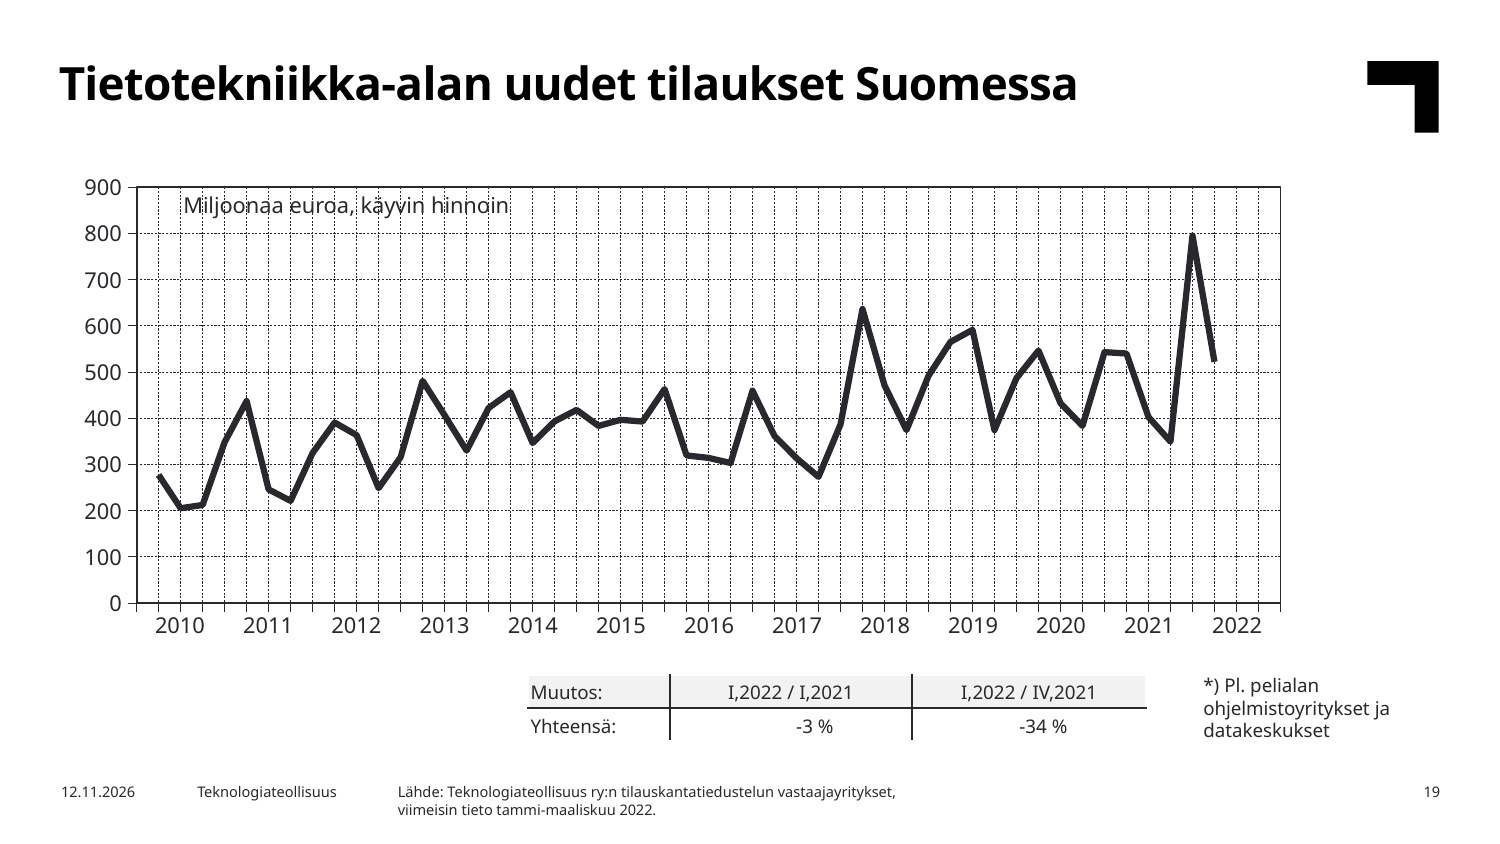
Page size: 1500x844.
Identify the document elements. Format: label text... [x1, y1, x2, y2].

table_cell -34 % [913, 709, 1145, 740]
list Lähde: Teknologiateollisuus ry:n tilauskantatiedustelun vastaajayritykset, viimeisin tieto tammi-maaliskuu 2022. [382, 775, 1144, 803]
table_cell Yhteensä: [529, 709, 669, 740]
table_cell -3 % [671, 709, 911, 740]
text_box *) Pl. pelialan ohjelmistoyritykset ja datakeskukset [1188, 674, 1439, 749]
list Tietotekniikka-alan uudet tilaukset Suomessa [41, 46, 1423, 153]
table_header Muutos: [529, 676, 669, 707]
slide_number 19 [1313, 775, 1456, 803]
footer Teknologiateollisuus [182, 775, 382, 803]
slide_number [46, 775, 182, 803]
table_header I,2022 / I,2021 [671, 676, 911, 707]
table_header I,2022 / IV,2021 [913, 676, 1145, 707]
chart [17, 166, 1471, 667]
